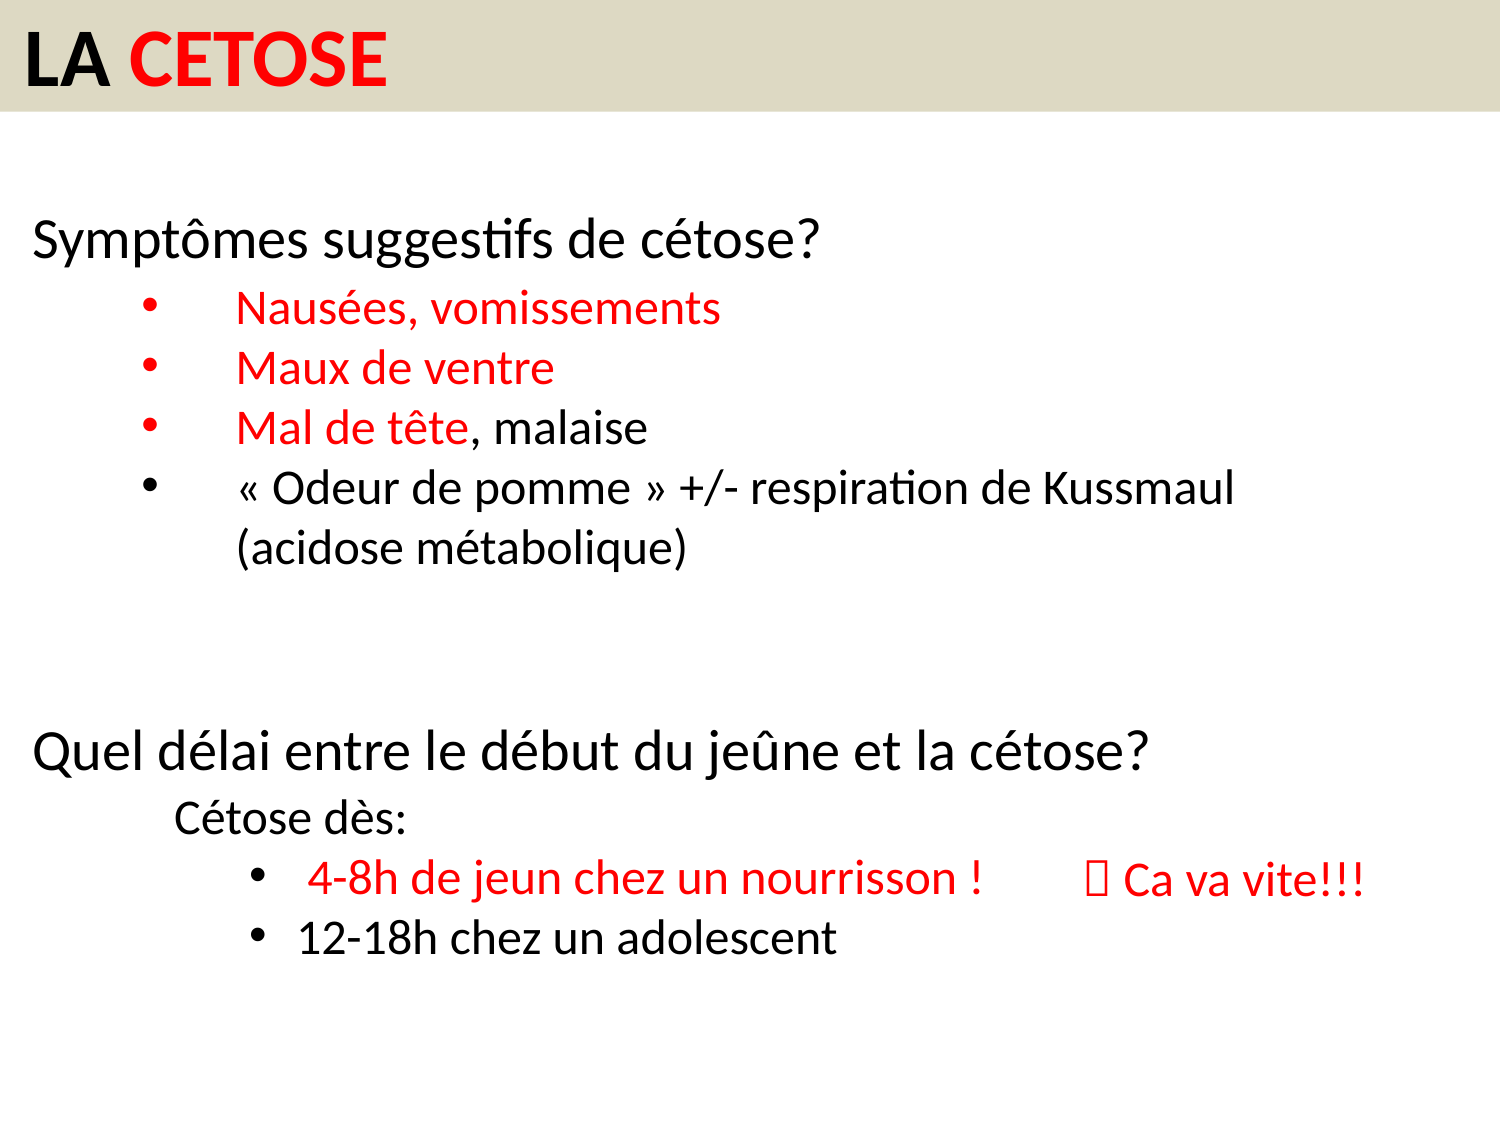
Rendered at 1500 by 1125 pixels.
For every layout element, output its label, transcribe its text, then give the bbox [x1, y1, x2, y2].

text_box  Ca va vite!!! [1067, 838, 1382, 914]
text_box [0, 0, 1500, 114]
text_box Quel délai entre le début du jeûne et la cétose? [17, 704, 1459, 790]
text_box Cétose dès: 4-8h de jeun chez un nourrisson ! 12-18h chez un adolescent [159, 777, 1382, 972]
text_box Nausées, vomissements Maux de ventre Mal de tête, malaise « Odeur de pomme » +/- respiration de Kussmaul (acidose métabolique) [126, 267, 1350, 582]
text_box LA CETOSE [10, 0, 404, 111]
text_box Symptômes suggestifs de cétose? [17, 193, 1459, 278]
